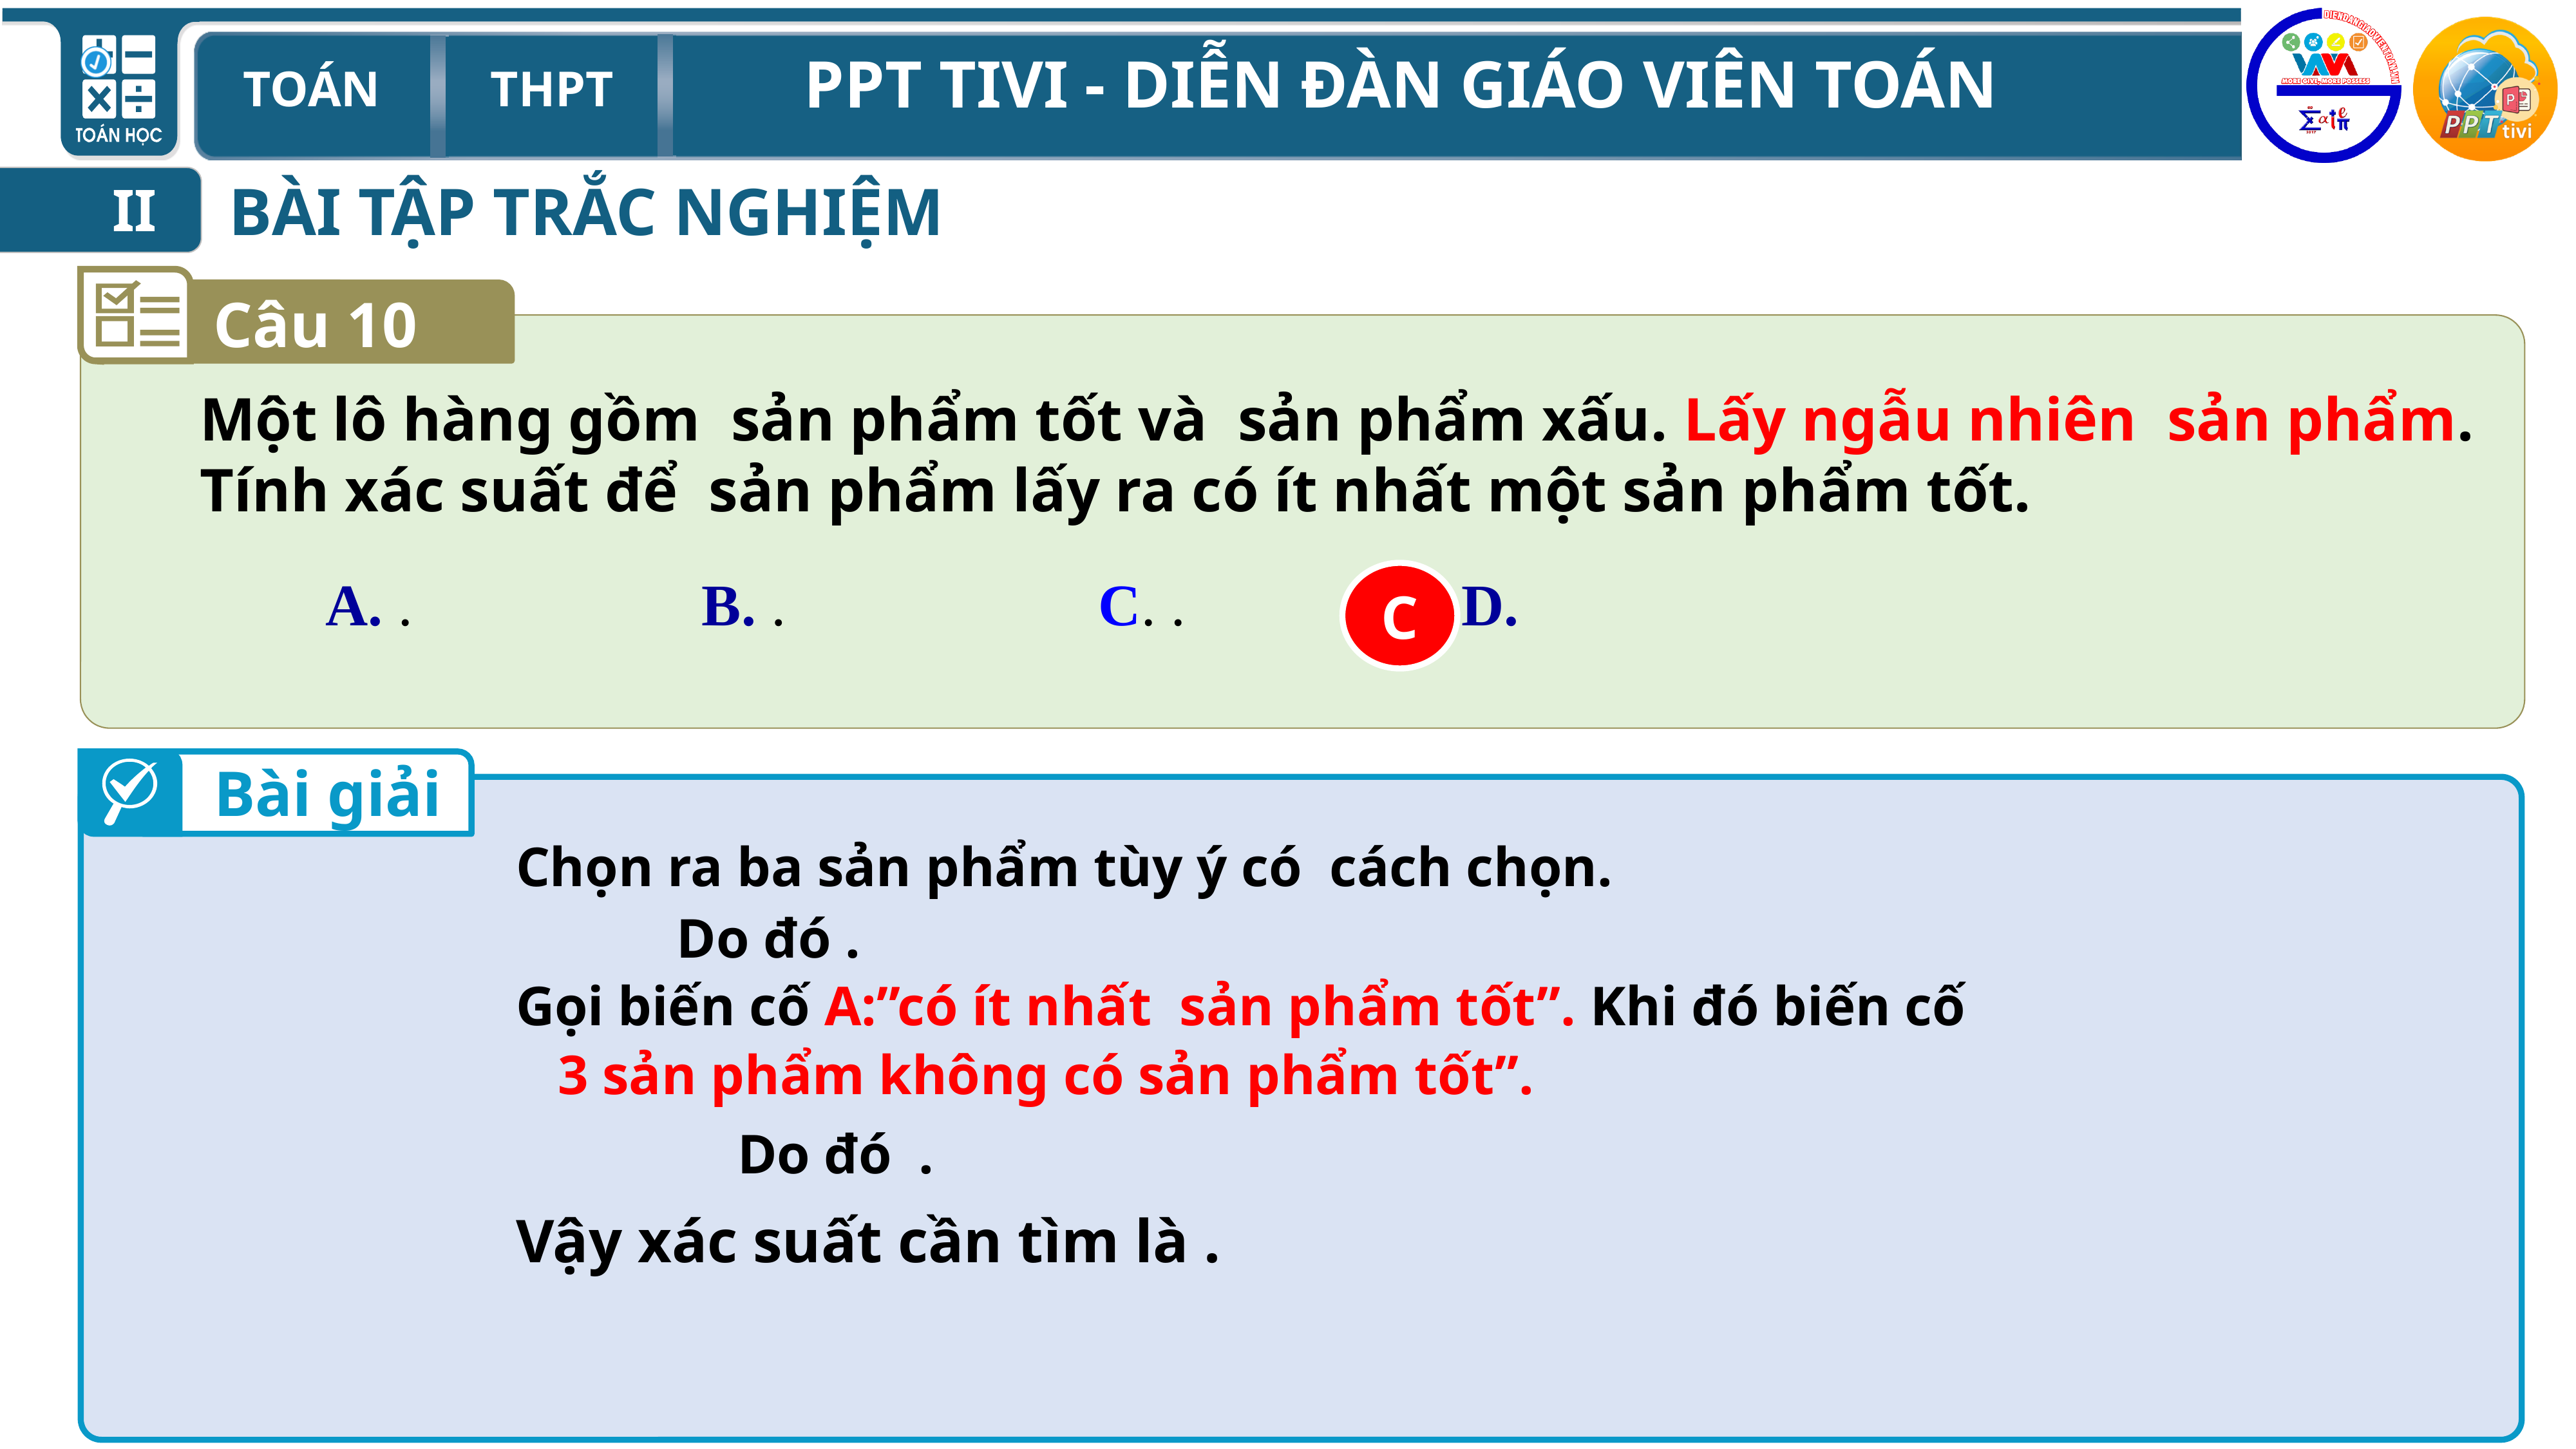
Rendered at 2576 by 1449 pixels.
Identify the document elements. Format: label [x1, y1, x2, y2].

text_box [80, 269, 2525, 728]
picture [2, 22, 2242, 160]
text_box [0, 166, 1136, 254]
text_box [80, 750, 2522, 1440]
picture [2246, 8, 2401, 163]
picture [80, 46, 111, 78]
picture [2412, 16, 2558, 162]
